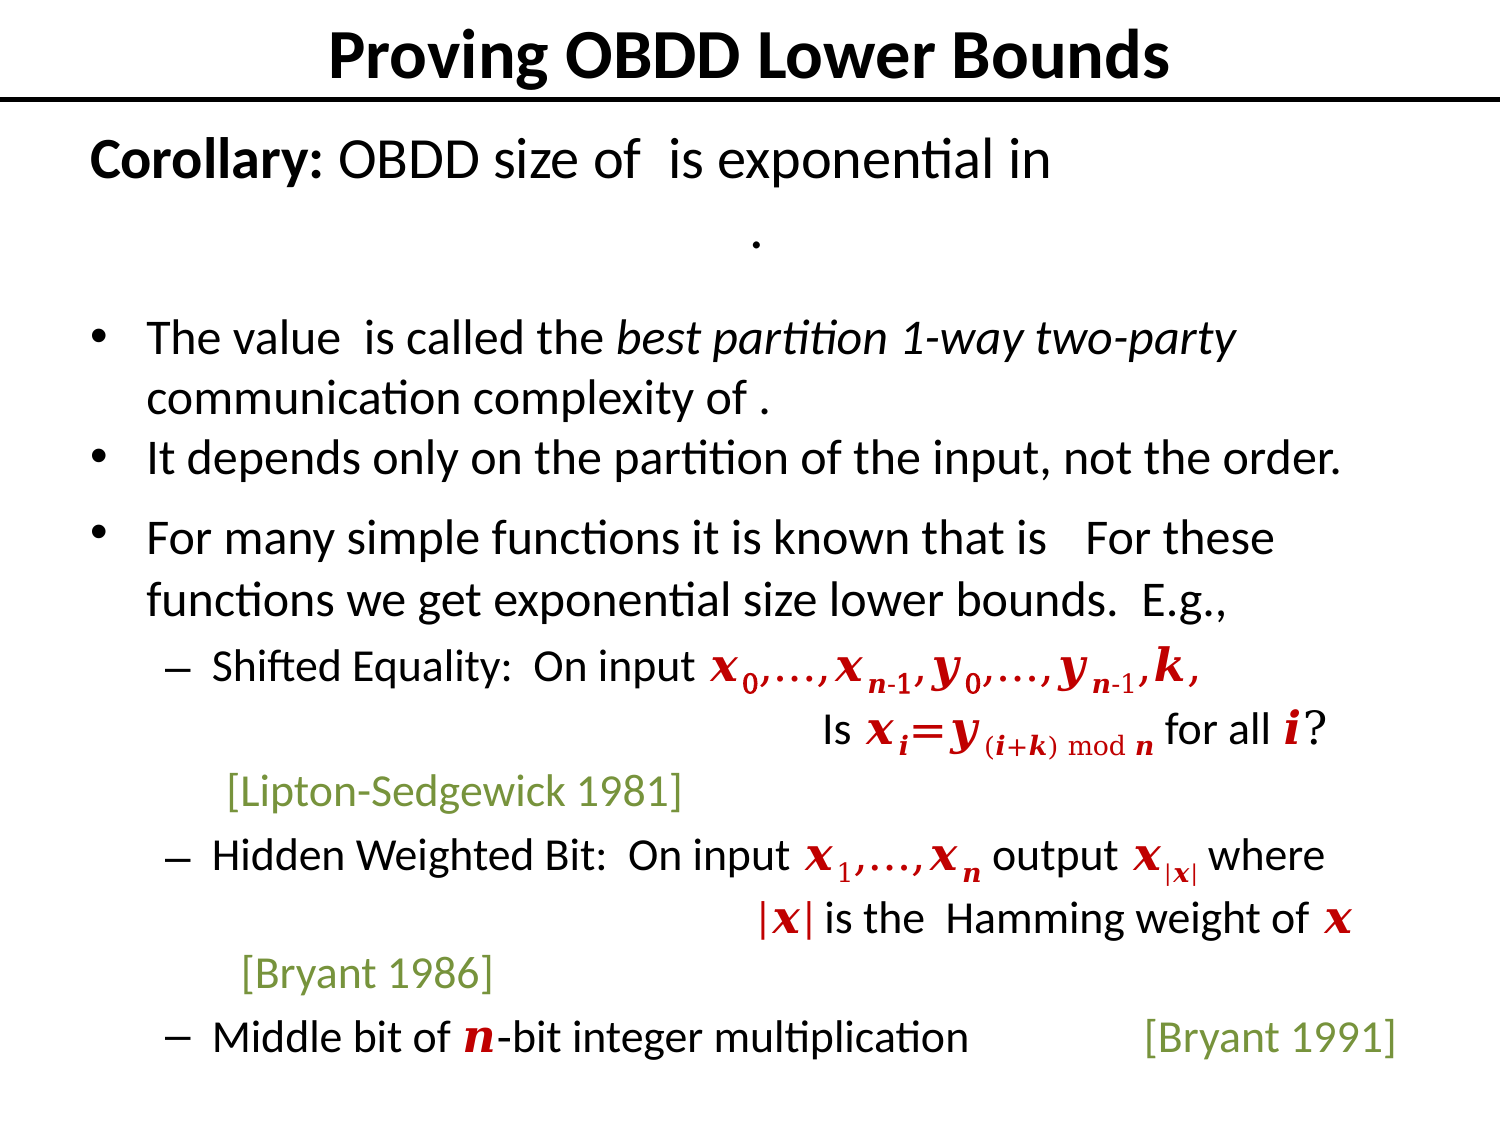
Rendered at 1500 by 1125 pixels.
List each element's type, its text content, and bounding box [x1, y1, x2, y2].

title Proving OBDD Lower Bounds [75, 0, 1425, 100]
